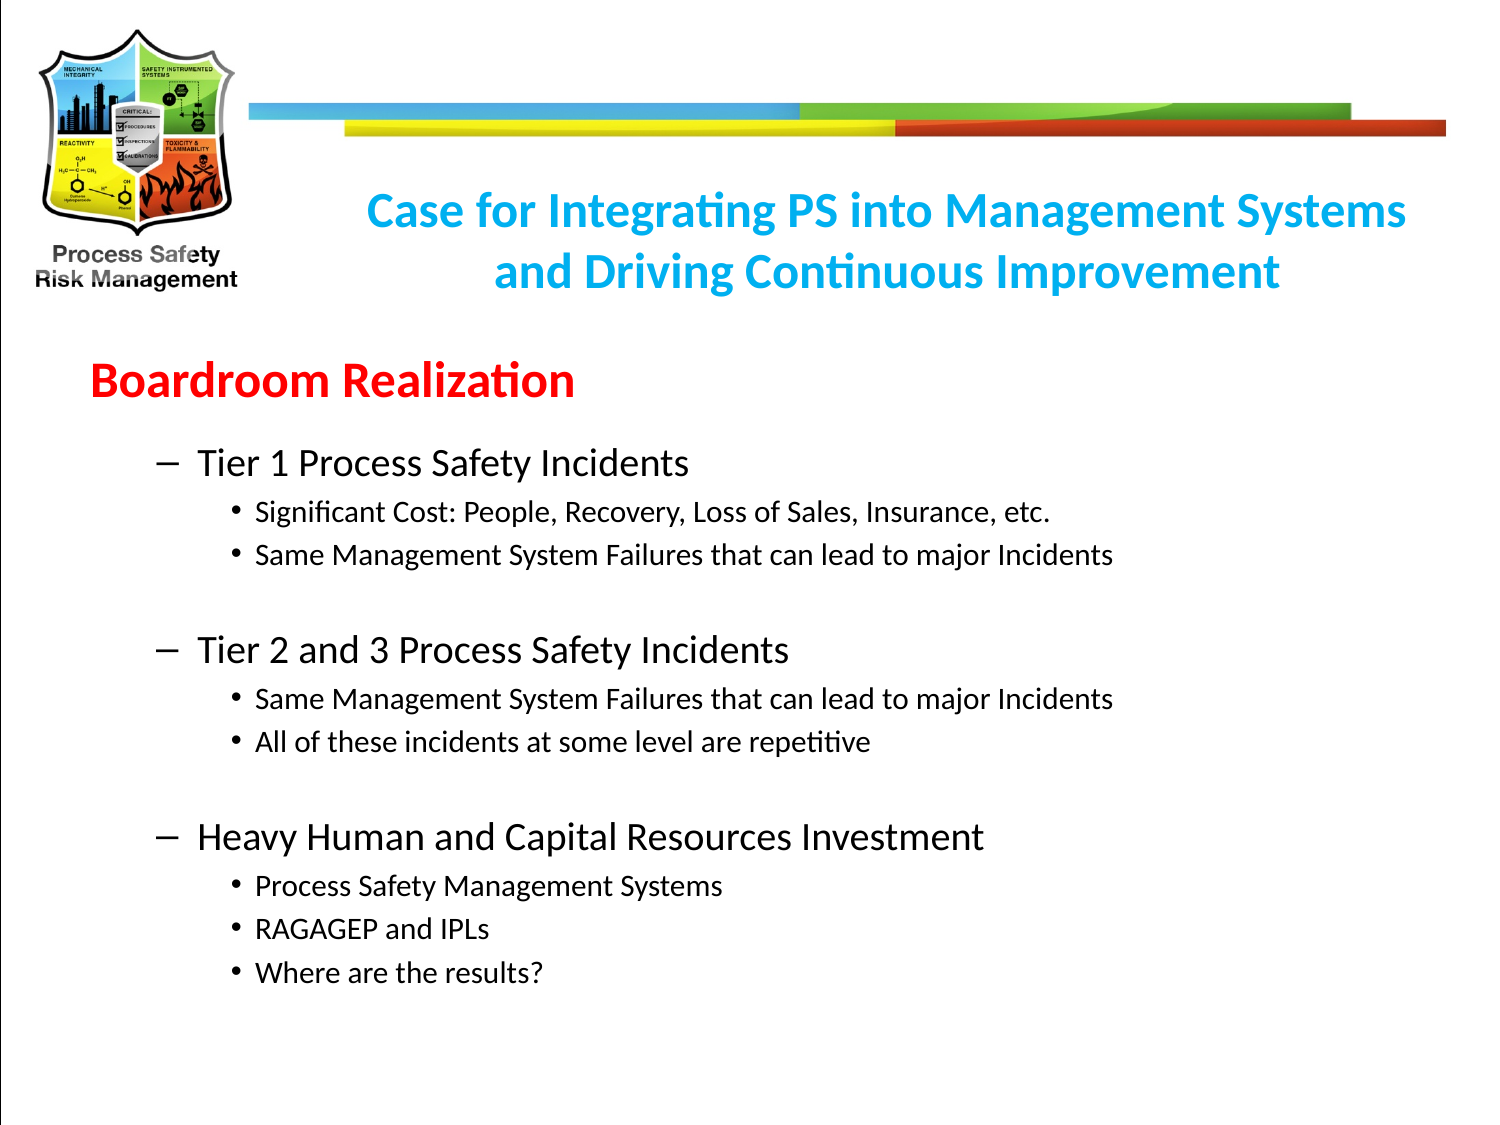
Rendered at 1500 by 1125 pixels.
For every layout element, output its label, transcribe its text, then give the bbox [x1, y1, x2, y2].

title Case for Integrating PS into Management Systems and Driving Continuous Improvement [350, 149, 1425, 325]
list Boardroom Realization Tier 1 Process Safety Incidents Significant Cost: People, Recovery, Loss of Sales, Insurance, etc. Same Management System Failures that can lead to major Incidents Tier 2 and 3 Process Safety Incidents Same Management System Failures that can lead to major Incidents All of these incidents at some level are repetitive Heavy Human and Capital Resources Investment Process Safety Management Systems RAGAGEP and IPLs Where are the results? [75, 338, 1475, 1000]
picture [0, 0, 1500, 1125]
